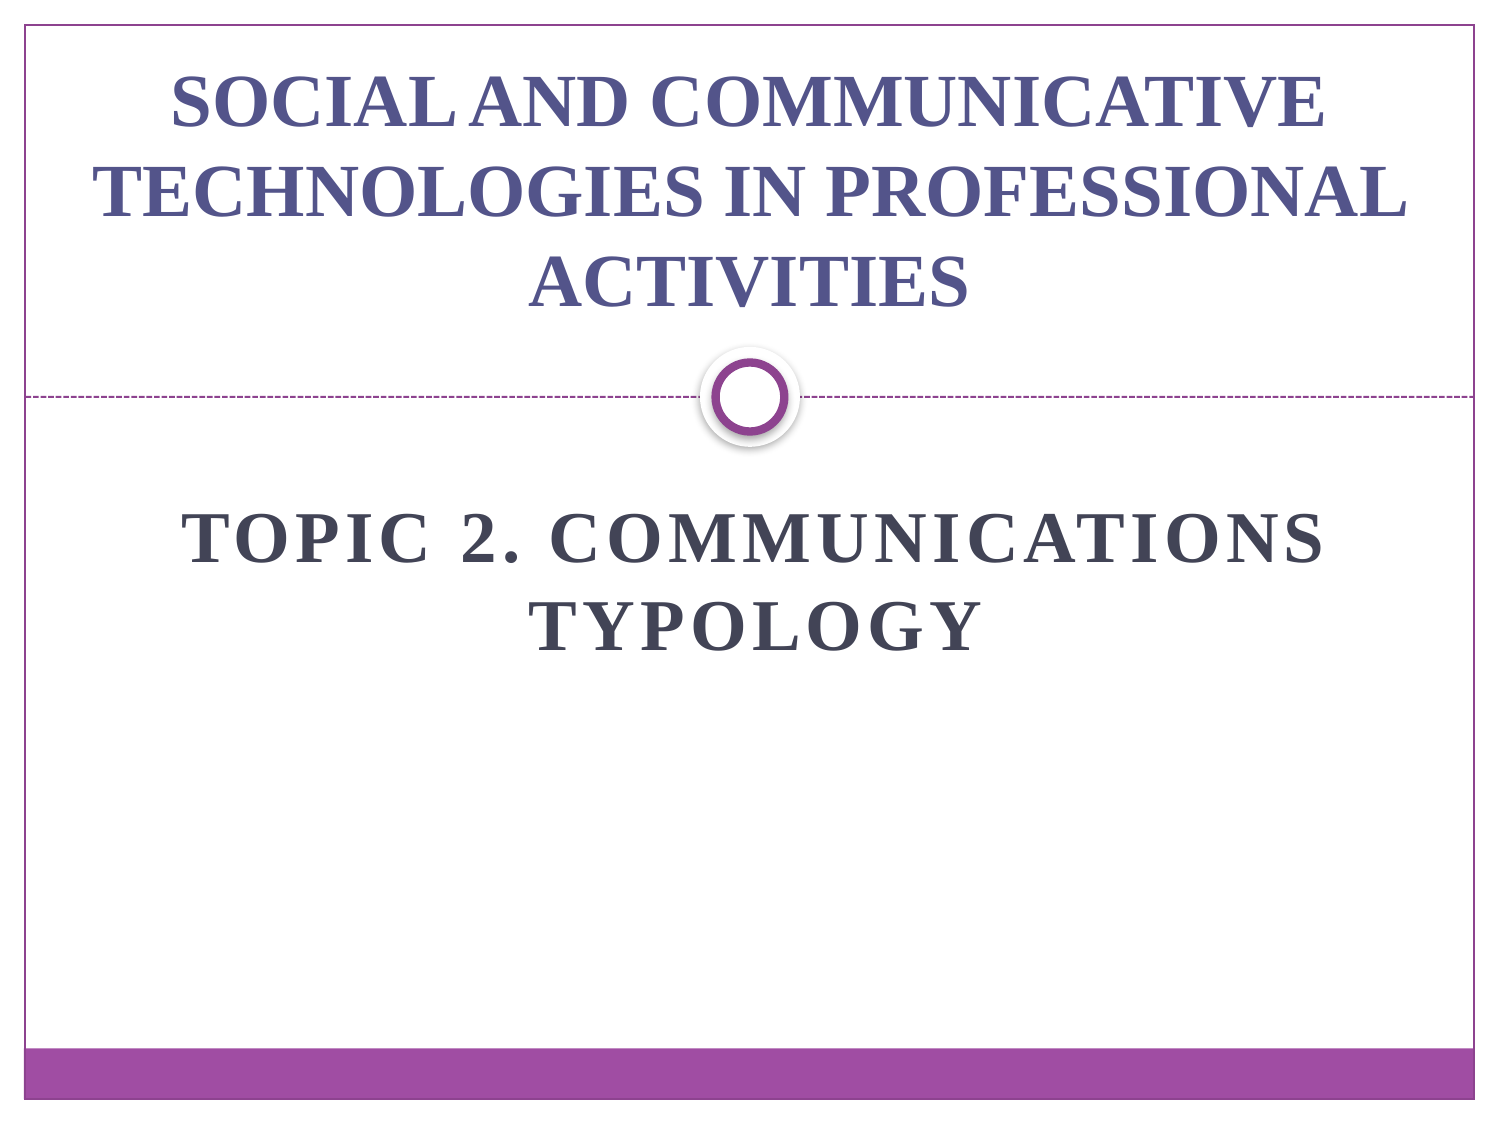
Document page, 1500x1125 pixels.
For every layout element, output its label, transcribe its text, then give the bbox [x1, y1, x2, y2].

title SOCIAL AND COMMUNICATIVE TECHNOLOGIES IN PROFESSIONAL ACTIVITIES [40, 92, 1459, 330]
subtitle Topic 2. communications typology [52, 432, 1459, 1036]
